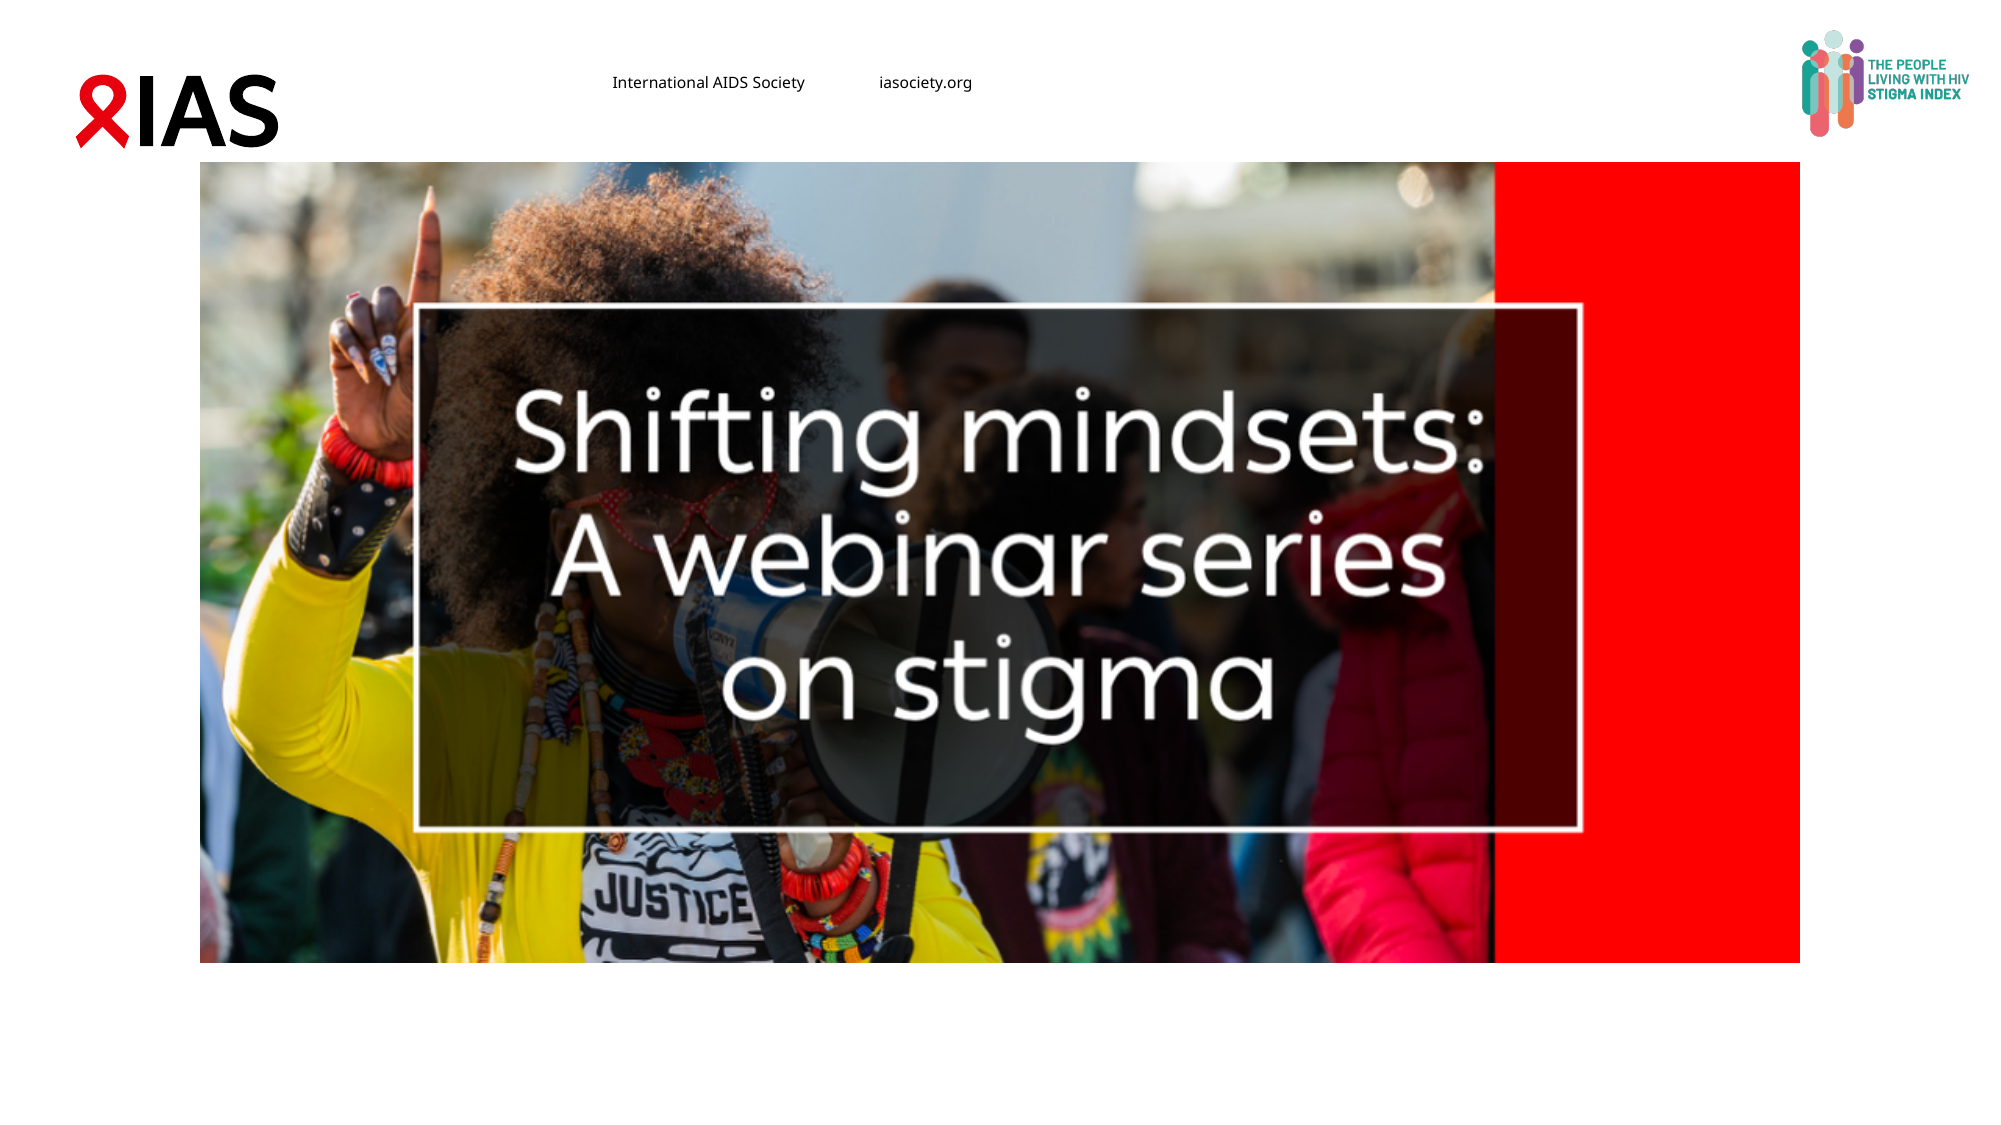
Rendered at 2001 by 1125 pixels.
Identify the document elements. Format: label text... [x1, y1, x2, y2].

picture [1799, 28, 1970, 138]
picture [199, 162, 1800, 963]
title This is a short headline Lorem ipsum sit dolor [610, 212, 1945, 994]
